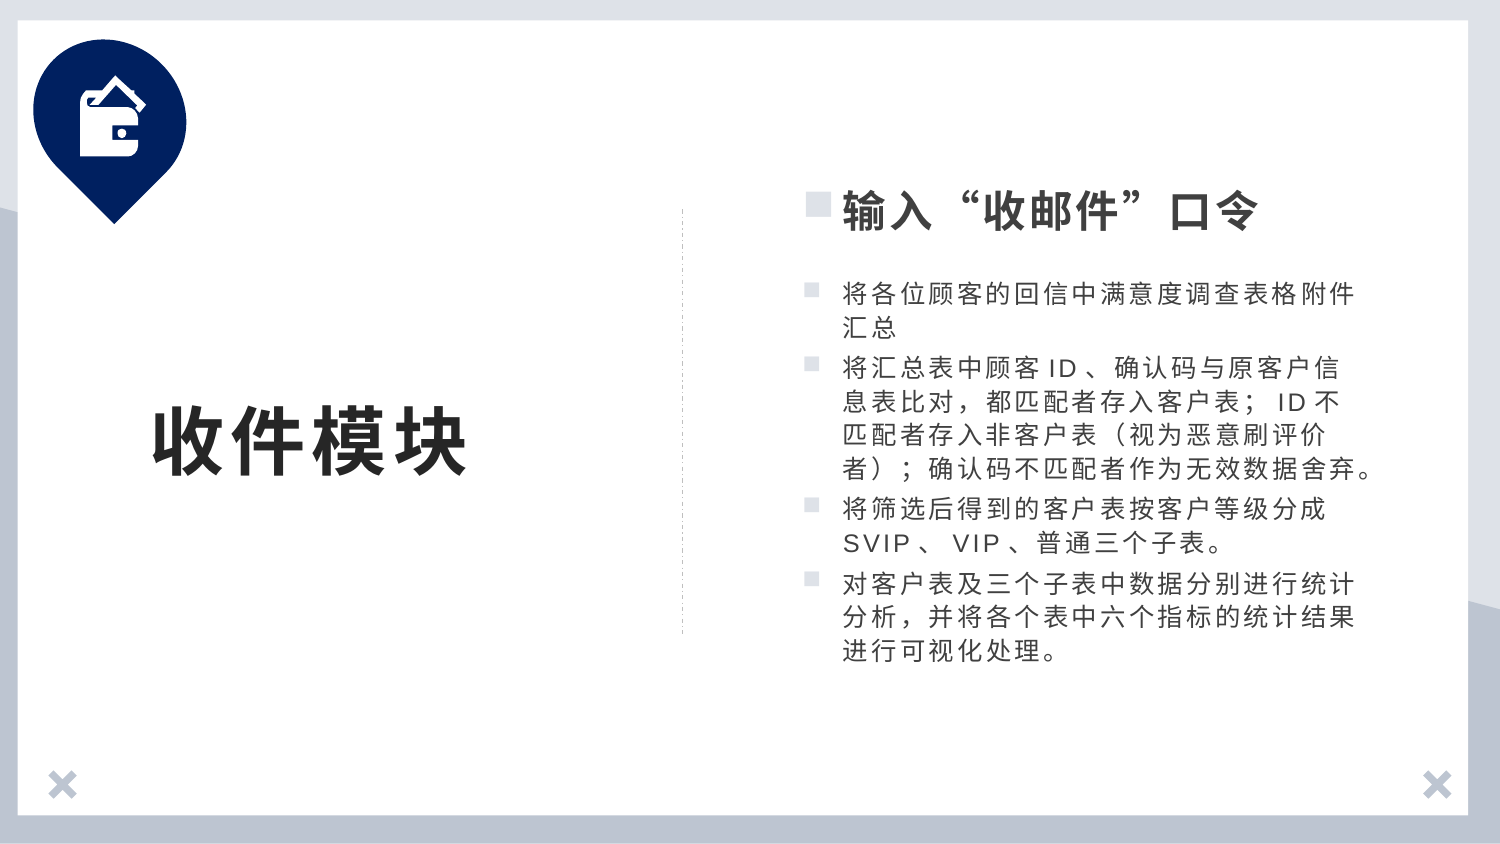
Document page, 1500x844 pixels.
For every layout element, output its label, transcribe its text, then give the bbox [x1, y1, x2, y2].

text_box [36, 36, 184, 196]
text_box [0, 0, 1500, 609]
text_box 输入“收邮件”口令 将各位顾客的回信中满意度调查表格附件汇总 将汇总表中顾客ID、确认码与原客户信息表比对，都匹配者存入客户表；ID不匹配者存入非客户表（视为恶意刷评价者）；确认码不匹配者作为无效数据舍弃。 将筛选后得到的客户表按客户等级分成SVIP、VIP、普通三个子表。 对客户表及三个子表中数据分别进行统计分析，并将各个表中六个指标的统计结果进行可视化处理。 [787, 154, 1378, 689]
text_box 收件模块 [138, 231, 573, 491]
text_box [0, 207, 1500, 844]
text_box [48, 770, 77, 799]
text_box [1423, 770, 1452, 799]
text_box [17, 20, 1469, 816]
